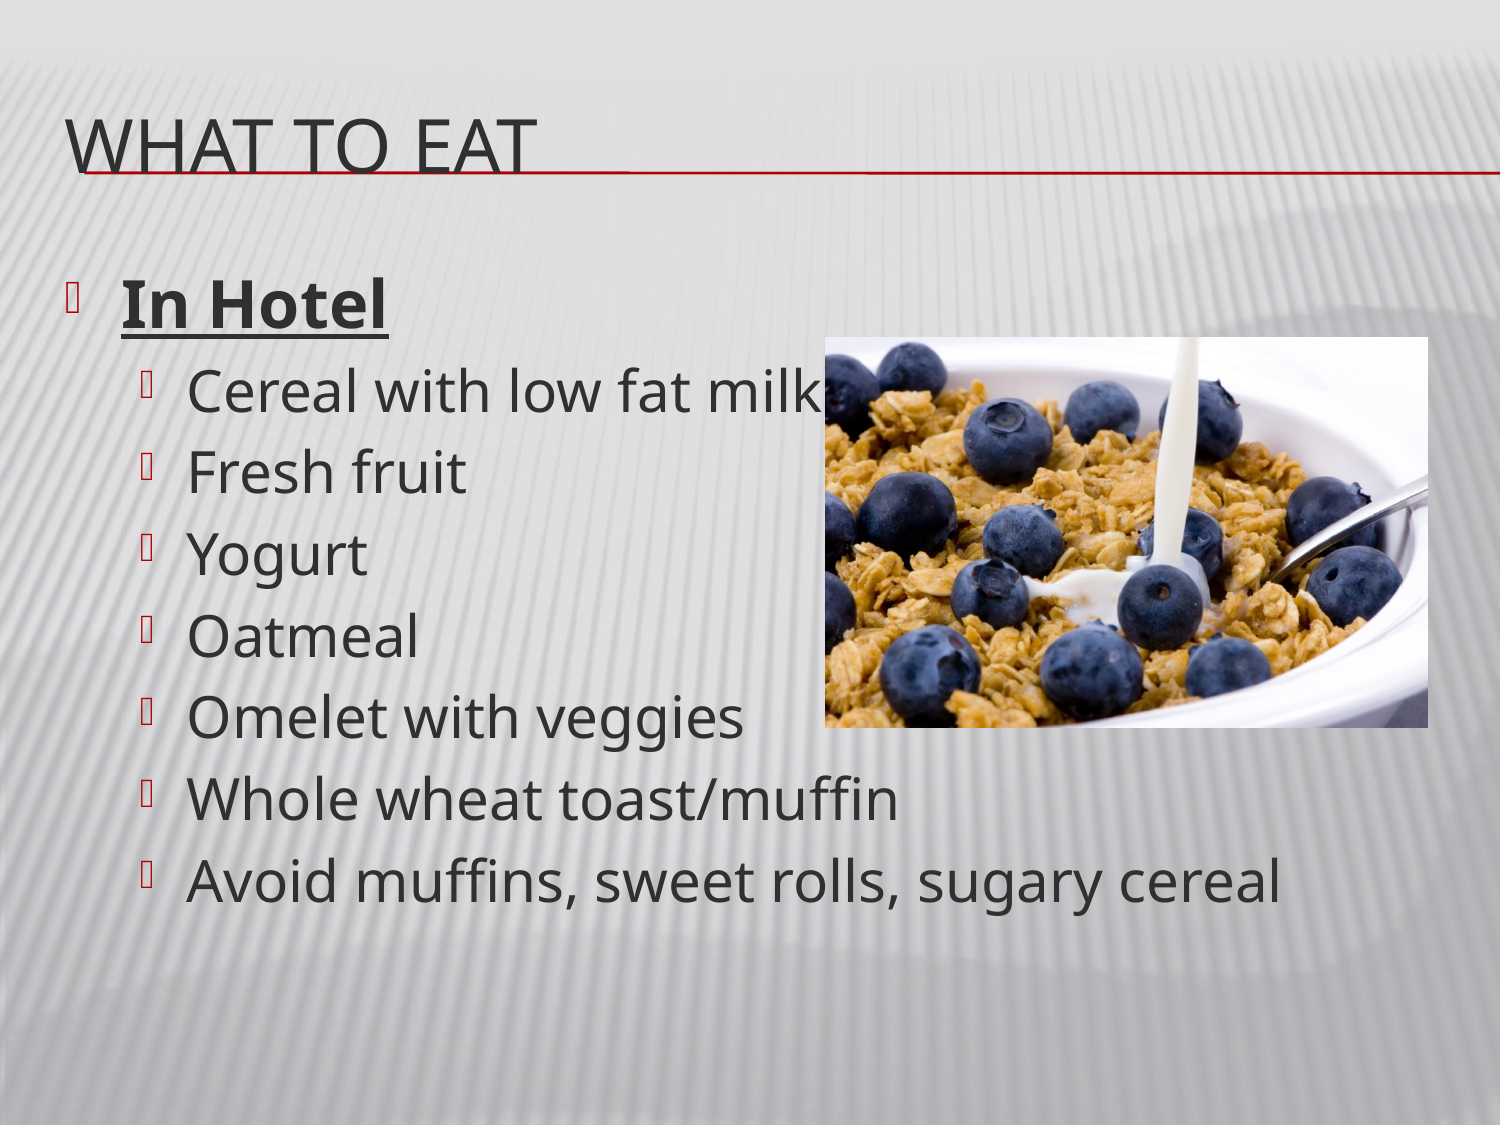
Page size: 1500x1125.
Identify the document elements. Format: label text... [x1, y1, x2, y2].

list In Hotel Cereal with low fat milk Fresh fruit Yogurt Oatmeal Omelet with veggies Whole wheat toast/muffin Avoid muffins, sweet rolls, sugary cereal [50, 254, 1475, 998]
title What to Eat [50, 75, 1475, 213]
picture [824, 337, 1428, 728]
